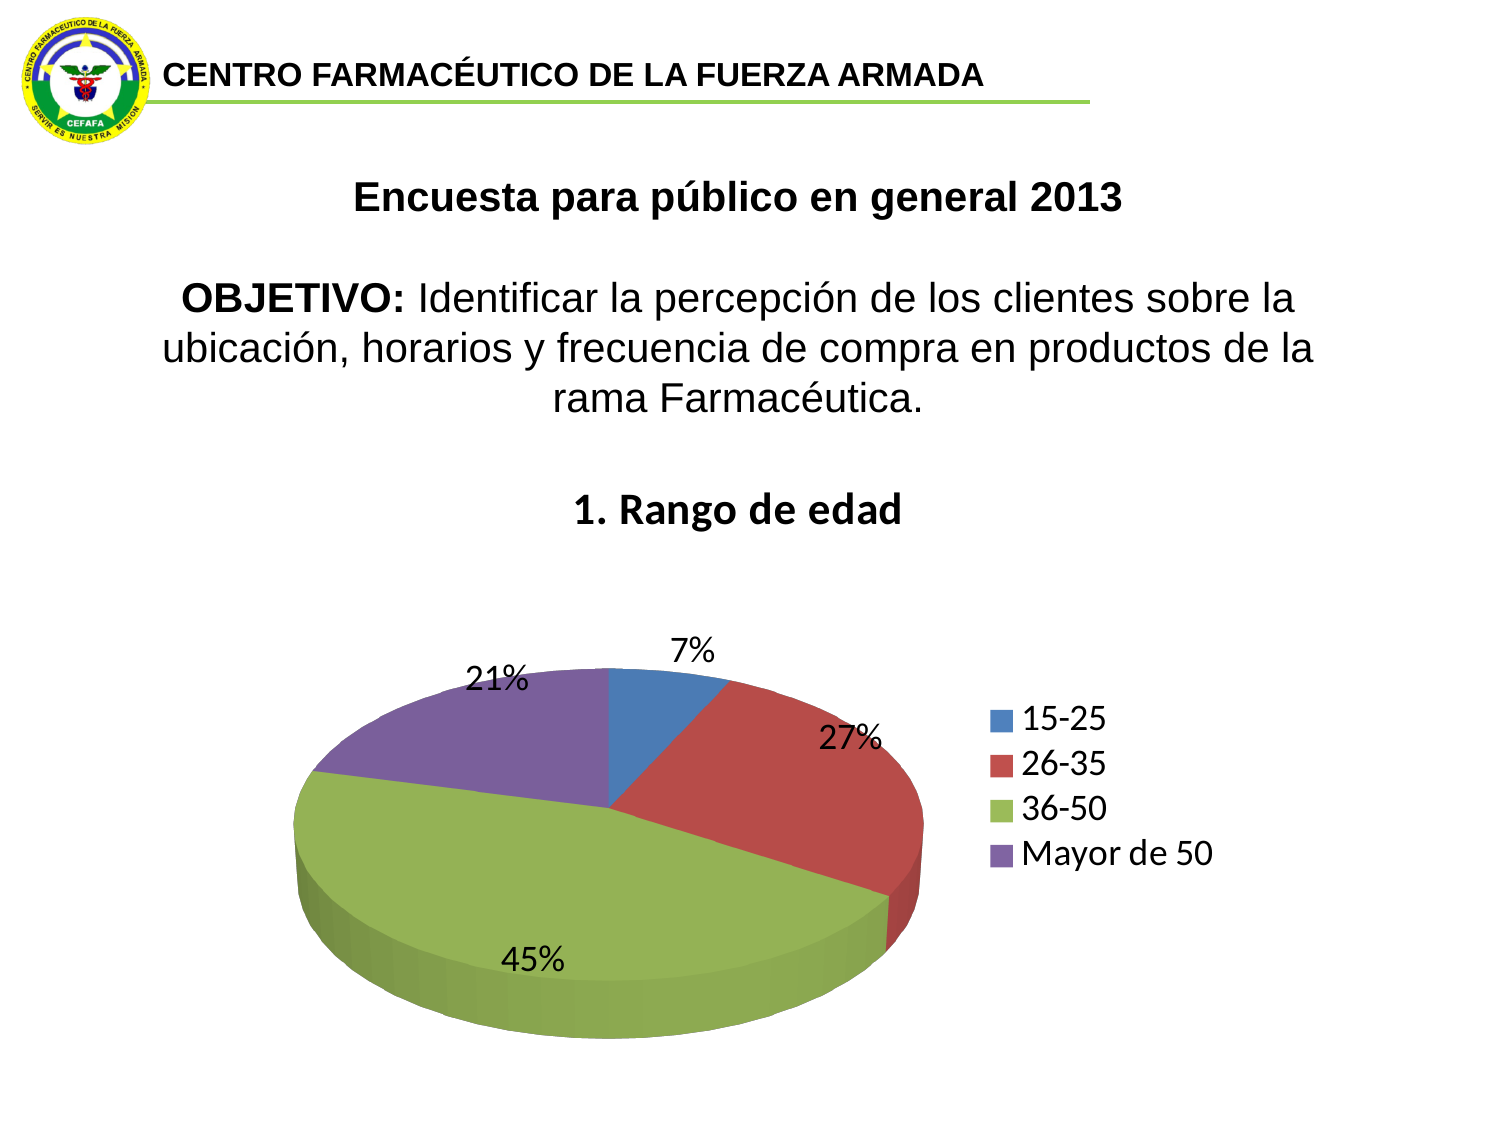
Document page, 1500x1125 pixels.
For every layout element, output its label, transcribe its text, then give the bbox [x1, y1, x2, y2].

chart [237, 455, 1239, 1123]
text_box [160, 96, 1095, 108]
text_box Encuesta para público en general 2013 OBJETIVO: Identificar la percepción de los clientes sobre la ubicación, horarios y frecuencia de compra en productos de la rama Farmacéutica. [123, 162, 1353, 428]
text_box CENTRO FARMACÉUTICO DE LA FUERZA ARMADA [160, 46, 1376, 101]
picture [17, 11, 155, 150]
